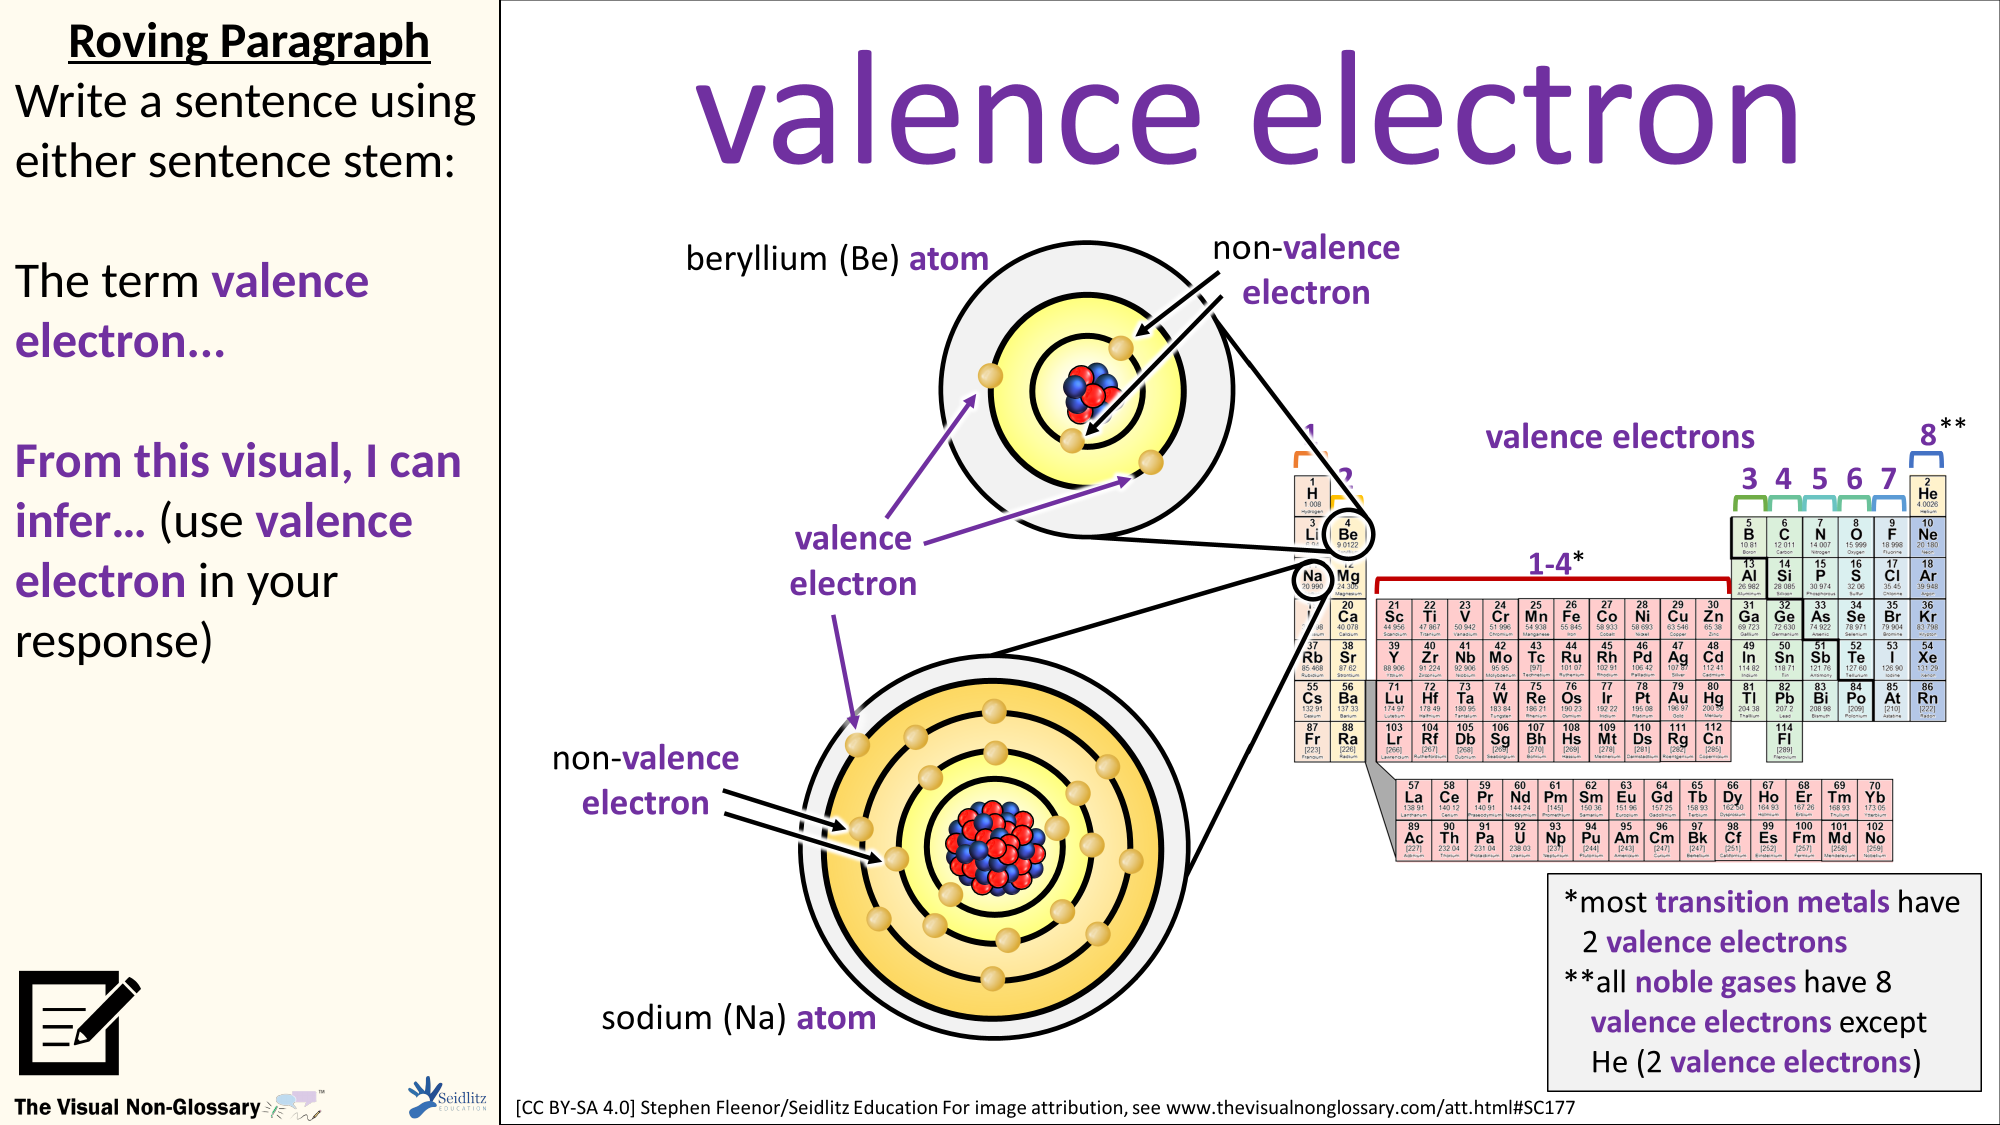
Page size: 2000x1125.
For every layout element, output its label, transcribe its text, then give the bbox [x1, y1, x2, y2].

picture [499, 0, 2000, 1125]
text_box Roving Paragraph​ [53, 0, 446, 59]
picture [0, 961, 328, 1125]
picture [403, 1073, 495, 1125]
text_box Write a sentence using either sentence stem: The term valence electron... From this visual, I can infer… (use valence electron in your response) [0, 59, 494, 675]
